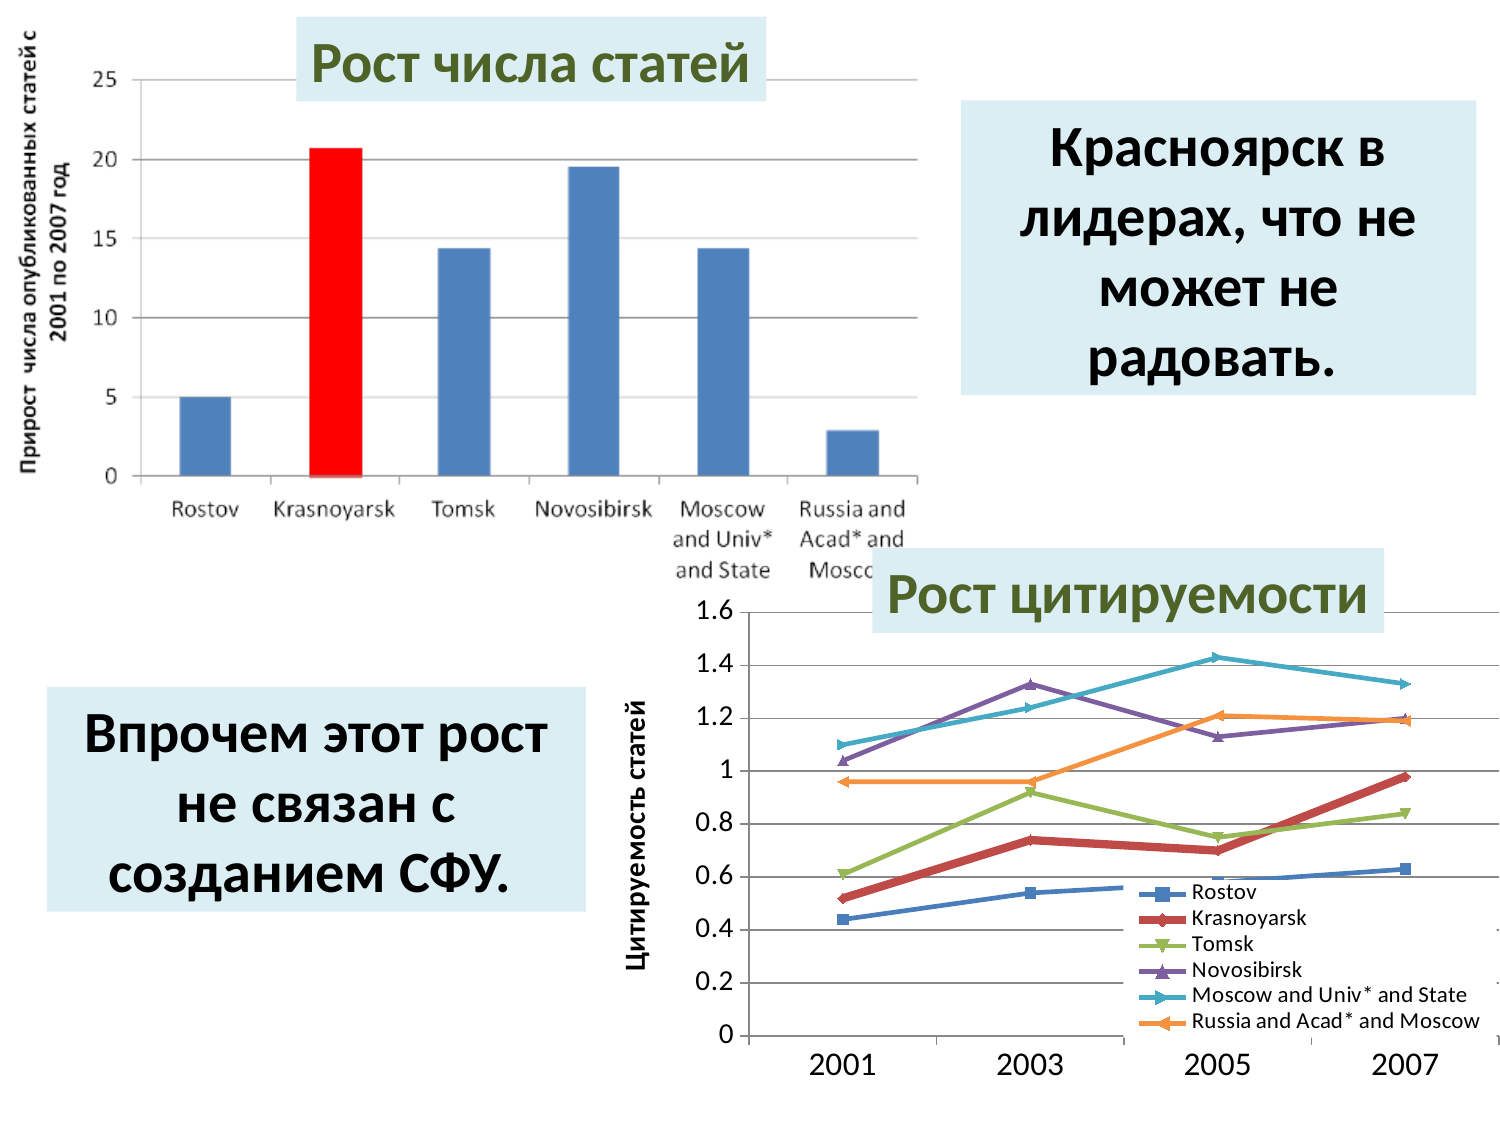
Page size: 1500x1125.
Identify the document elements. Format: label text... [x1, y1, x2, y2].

text_box Впрочем этот рост не связан с созданием СФУ. [46, 686, 586, 912]
text_box Красноярск в лидерах, что не может не радовать. [960, 100, 1477, 396]
chart [609, 597, 1500, 1125]
text_box Рост цитируемости [948, 548, 1385, 595]
picture [0, 0, 943, 600]
